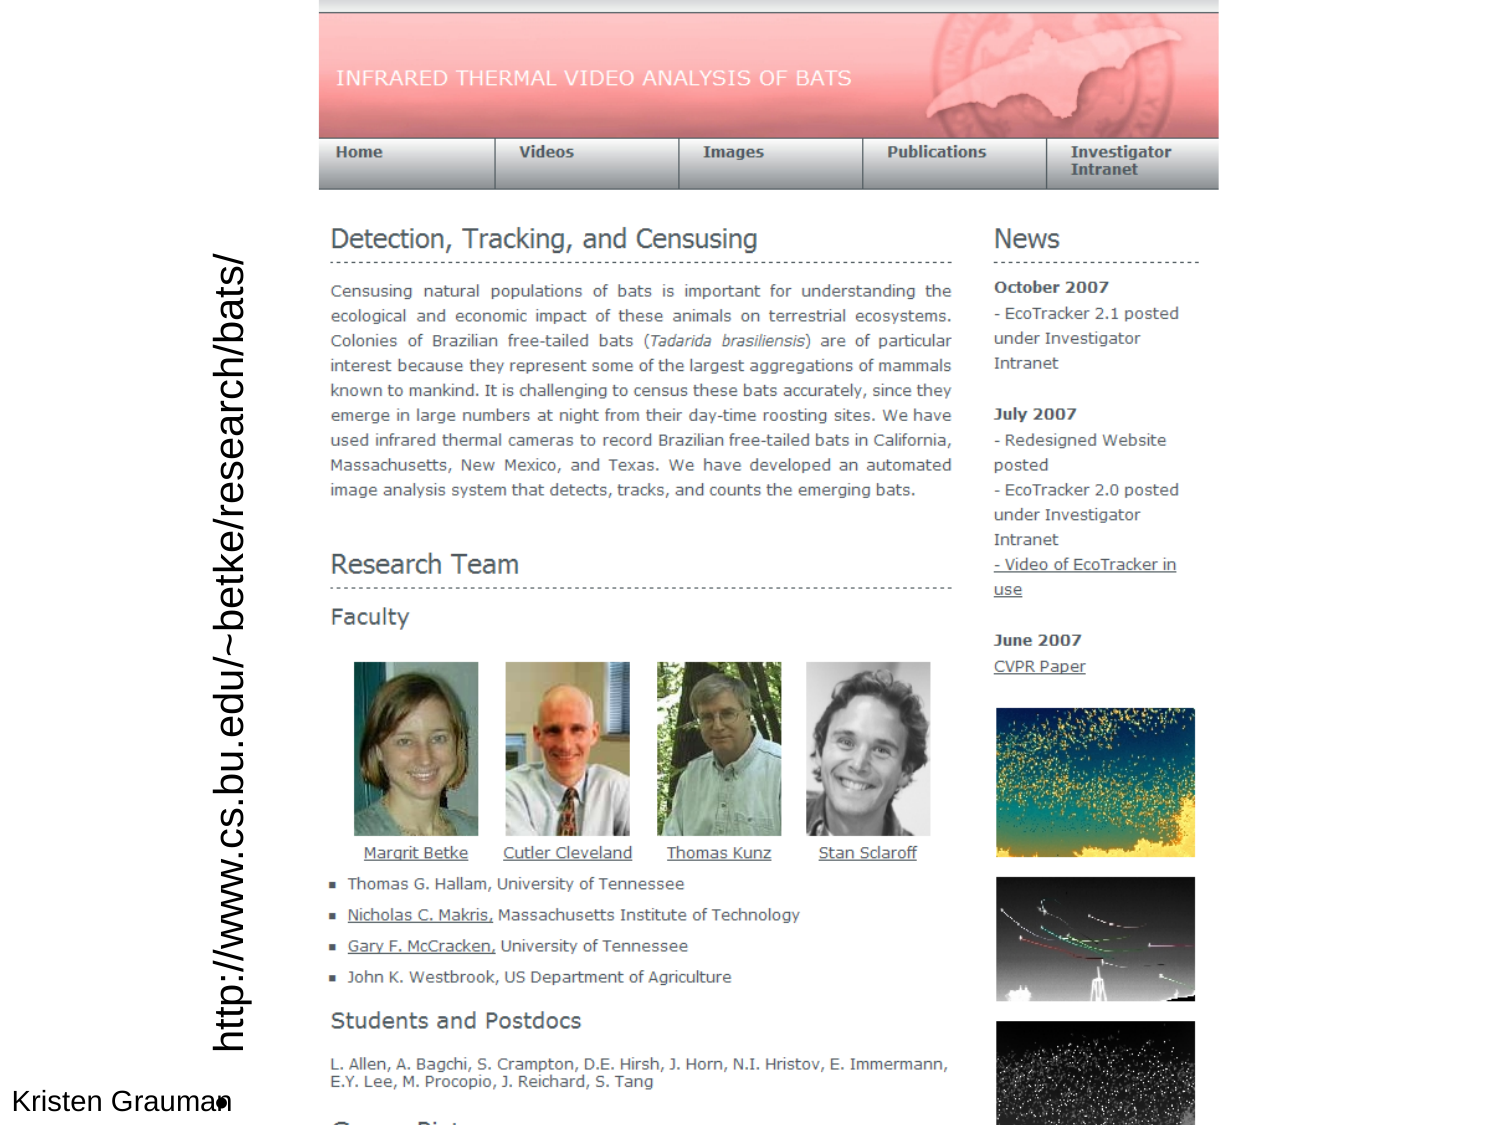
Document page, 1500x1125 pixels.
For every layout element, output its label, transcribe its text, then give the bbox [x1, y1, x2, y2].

list http://www.cs.bu.edu/~betke/research/bats/ [0, 0, 295, 1074]
picture [318, 0, 1219, 1125]
text_box Kristen Grauman [0, 1074, 313, 1125]
